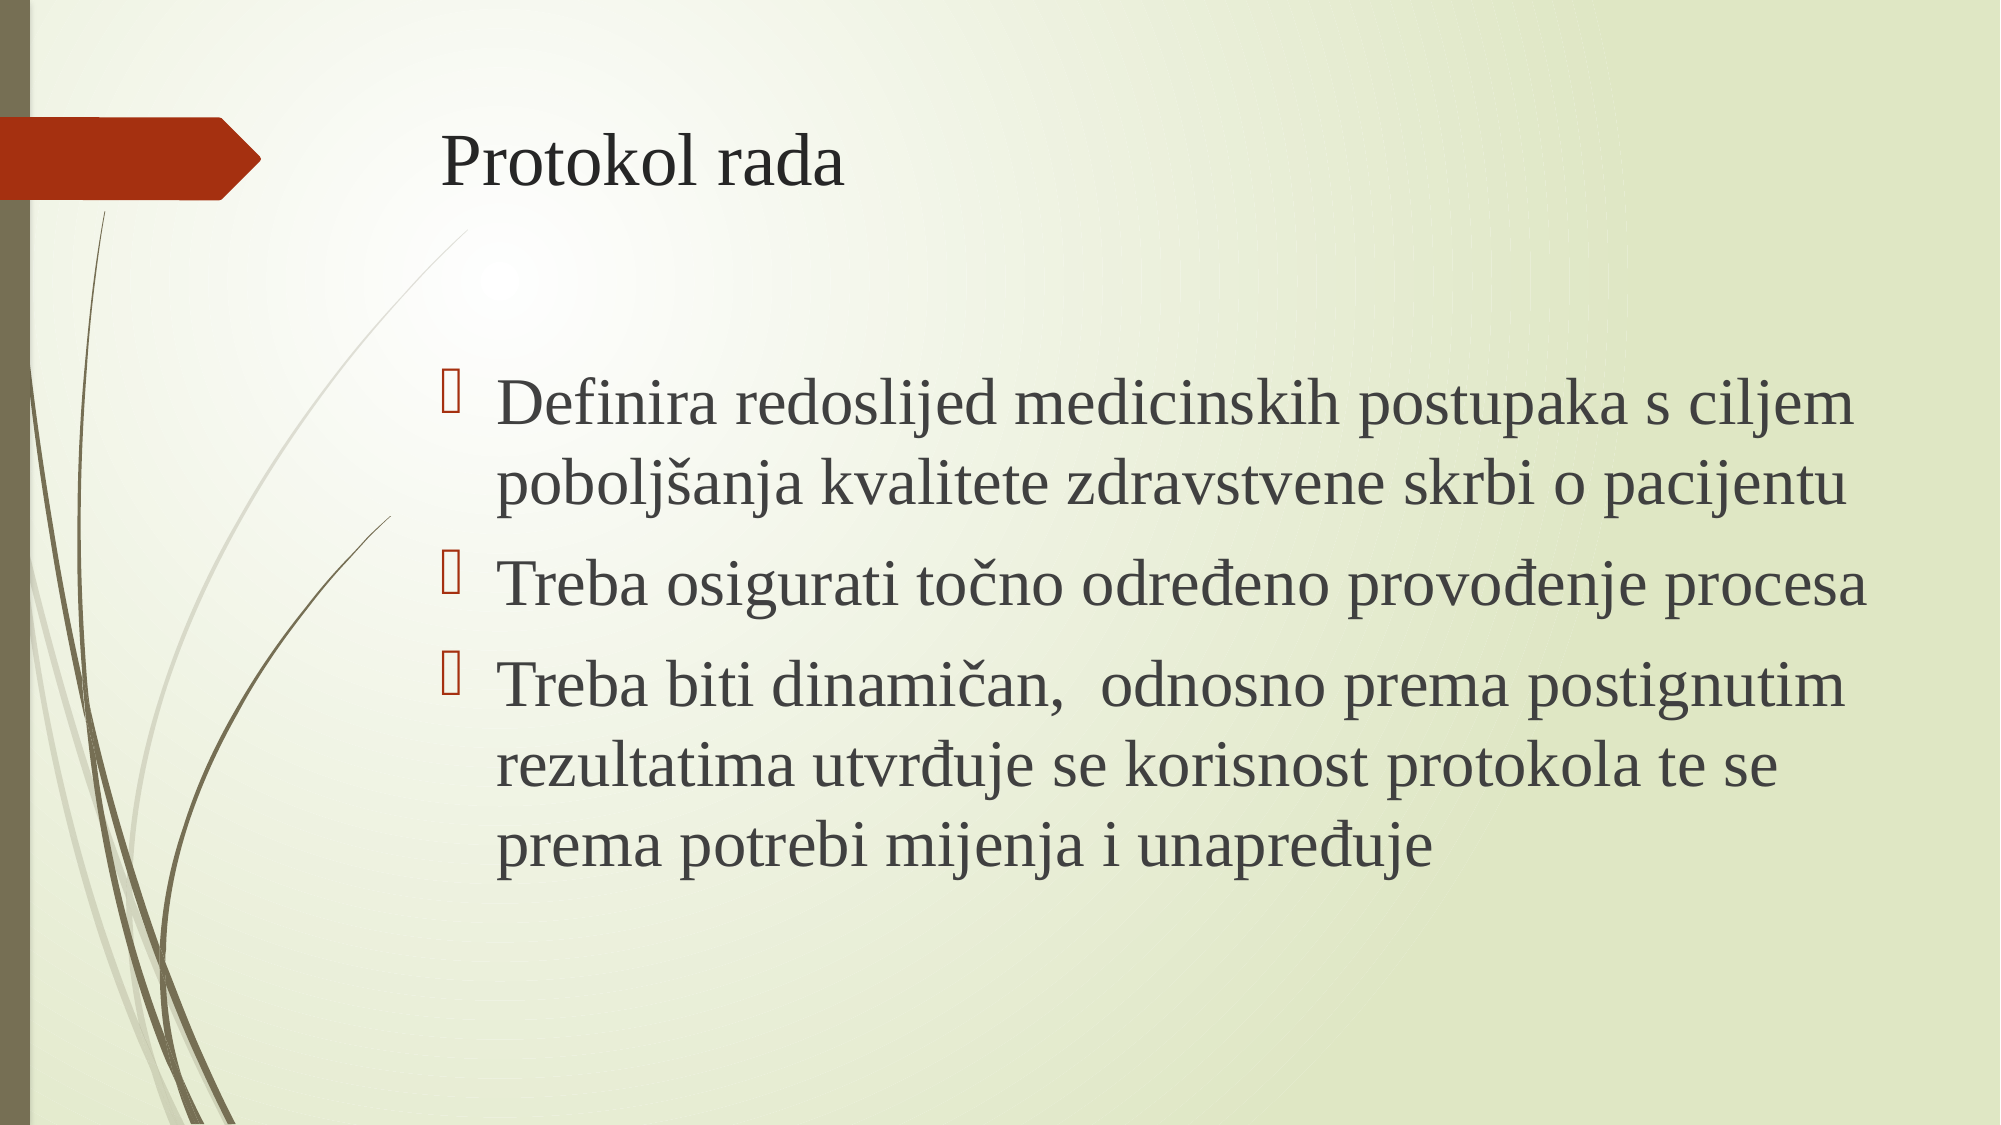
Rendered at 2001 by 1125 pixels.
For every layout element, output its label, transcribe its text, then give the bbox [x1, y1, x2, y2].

title Protokol rada [425, 102, 1888, 313]
list Definira redoslijed medicinskih postupaka s ciljem poboljšanja kvalitete zdravstvene skrbi o pacijentu Treba osigurati točno određeno provođenje procesa Treba biti dinamičan, odnosno prema postignutim rezultatima utvrđuje se korisnost protokola te se prema potrebi mijenja i unapređuje [424, 350, 1888, 970]
